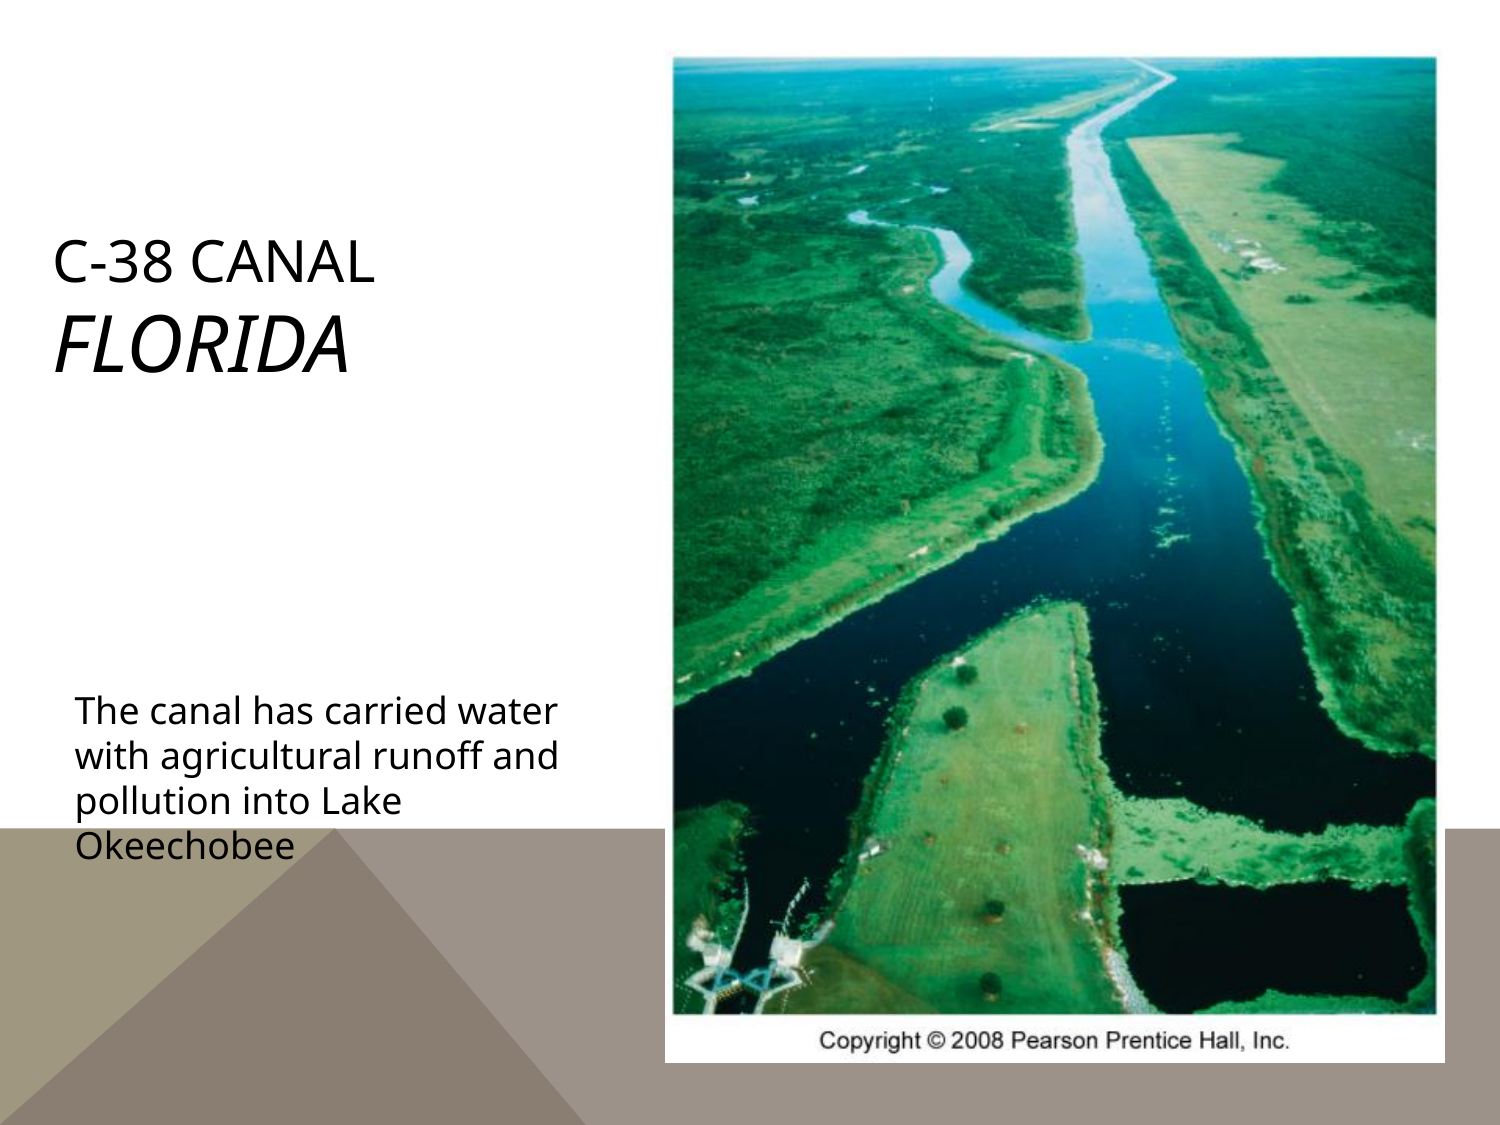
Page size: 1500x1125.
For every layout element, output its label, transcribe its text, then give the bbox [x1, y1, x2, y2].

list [665, 49, 1445, 1063]
text_box The canal has carried water with agricultural runoff and pollution into Lake Okeechobee [59, 679, 600, 875]
title C-38 Canal Florida [37, 75, 638, 538]
